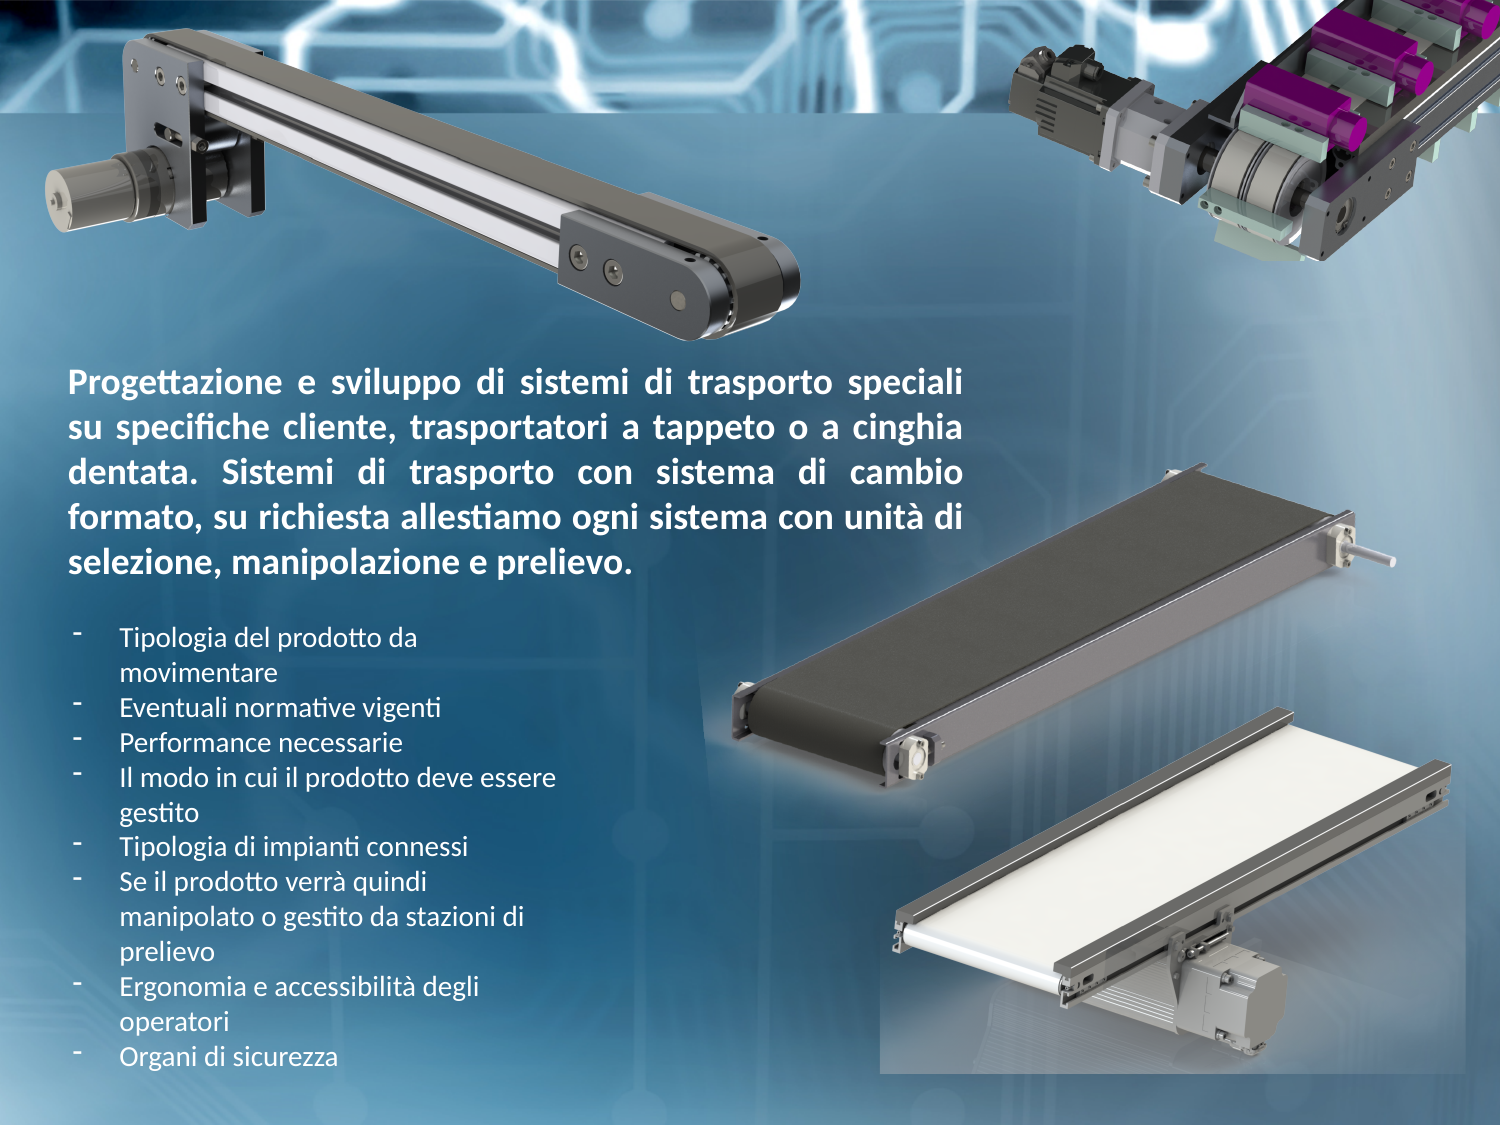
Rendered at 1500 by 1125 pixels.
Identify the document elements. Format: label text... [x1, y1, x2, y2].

picture [0, 0, 1500, 1125]
text_box Tipologia del prodotto da movimentare Eventuali normative vigenti Performance necessarie Il modo in cui il prodotto deve essere gestito Tipologia di impianti connessi Se il prodotto verrà quindi manipolato o gestito da stazioni di prelievo Ergonomia e accessibilità degli operatori Organi di sicurezza [57, 550, 582, 1080]
text_box Progettazione e sviluppo di sistemi di trasporto speciali su specifiche cliente, trasportatori a tappeto o a cinghia dentata. Sistemi di trasporto con sistema di cambio formato, su richiesta allestiamo ogni sistema con unità di selezione, manipolazione e prelievo. [53, 349, 980, 590]
